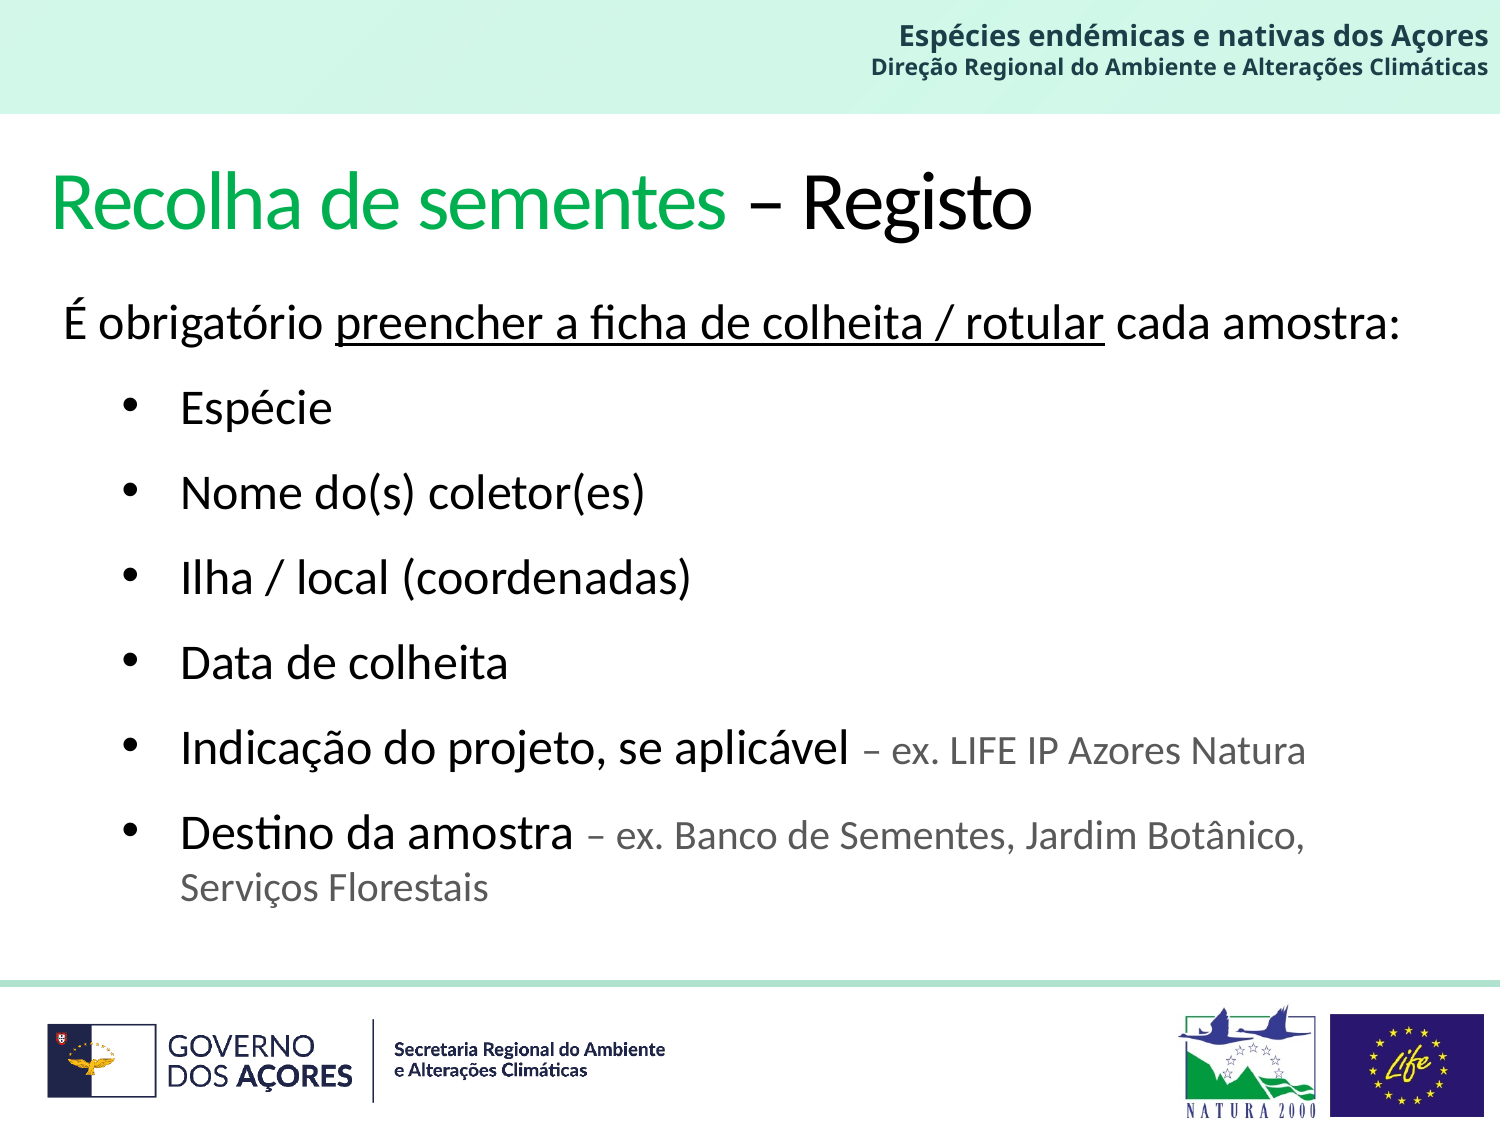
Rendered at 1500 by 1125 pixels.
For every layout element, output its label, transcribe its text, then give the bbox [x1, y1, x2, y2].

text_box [3, 936, 1498, 1125]
text_box Recolha de sementes – Registo [37, 138, 1050, 254]
text_box É obrigatório preencher a ficha de colheita / rotular cada amostra: Espécie Nome do(s) coletor(es) Ilha / local (coordenadas) Data de colheita Indicação do projeto, se aplicável – ex. LIFE IP Azores Natura Destino da amostra – ex. Banco de Sementes, Jardim Botânico, Serviços Florestais [48, 281, 1452, 917]
text_box Espécies endémicas e nativas dos Açores Direção Regional do Ambiente e Alterações Climáticas [206, 9, 1500, 87]
text_box [0, 0, 1500, 117]
